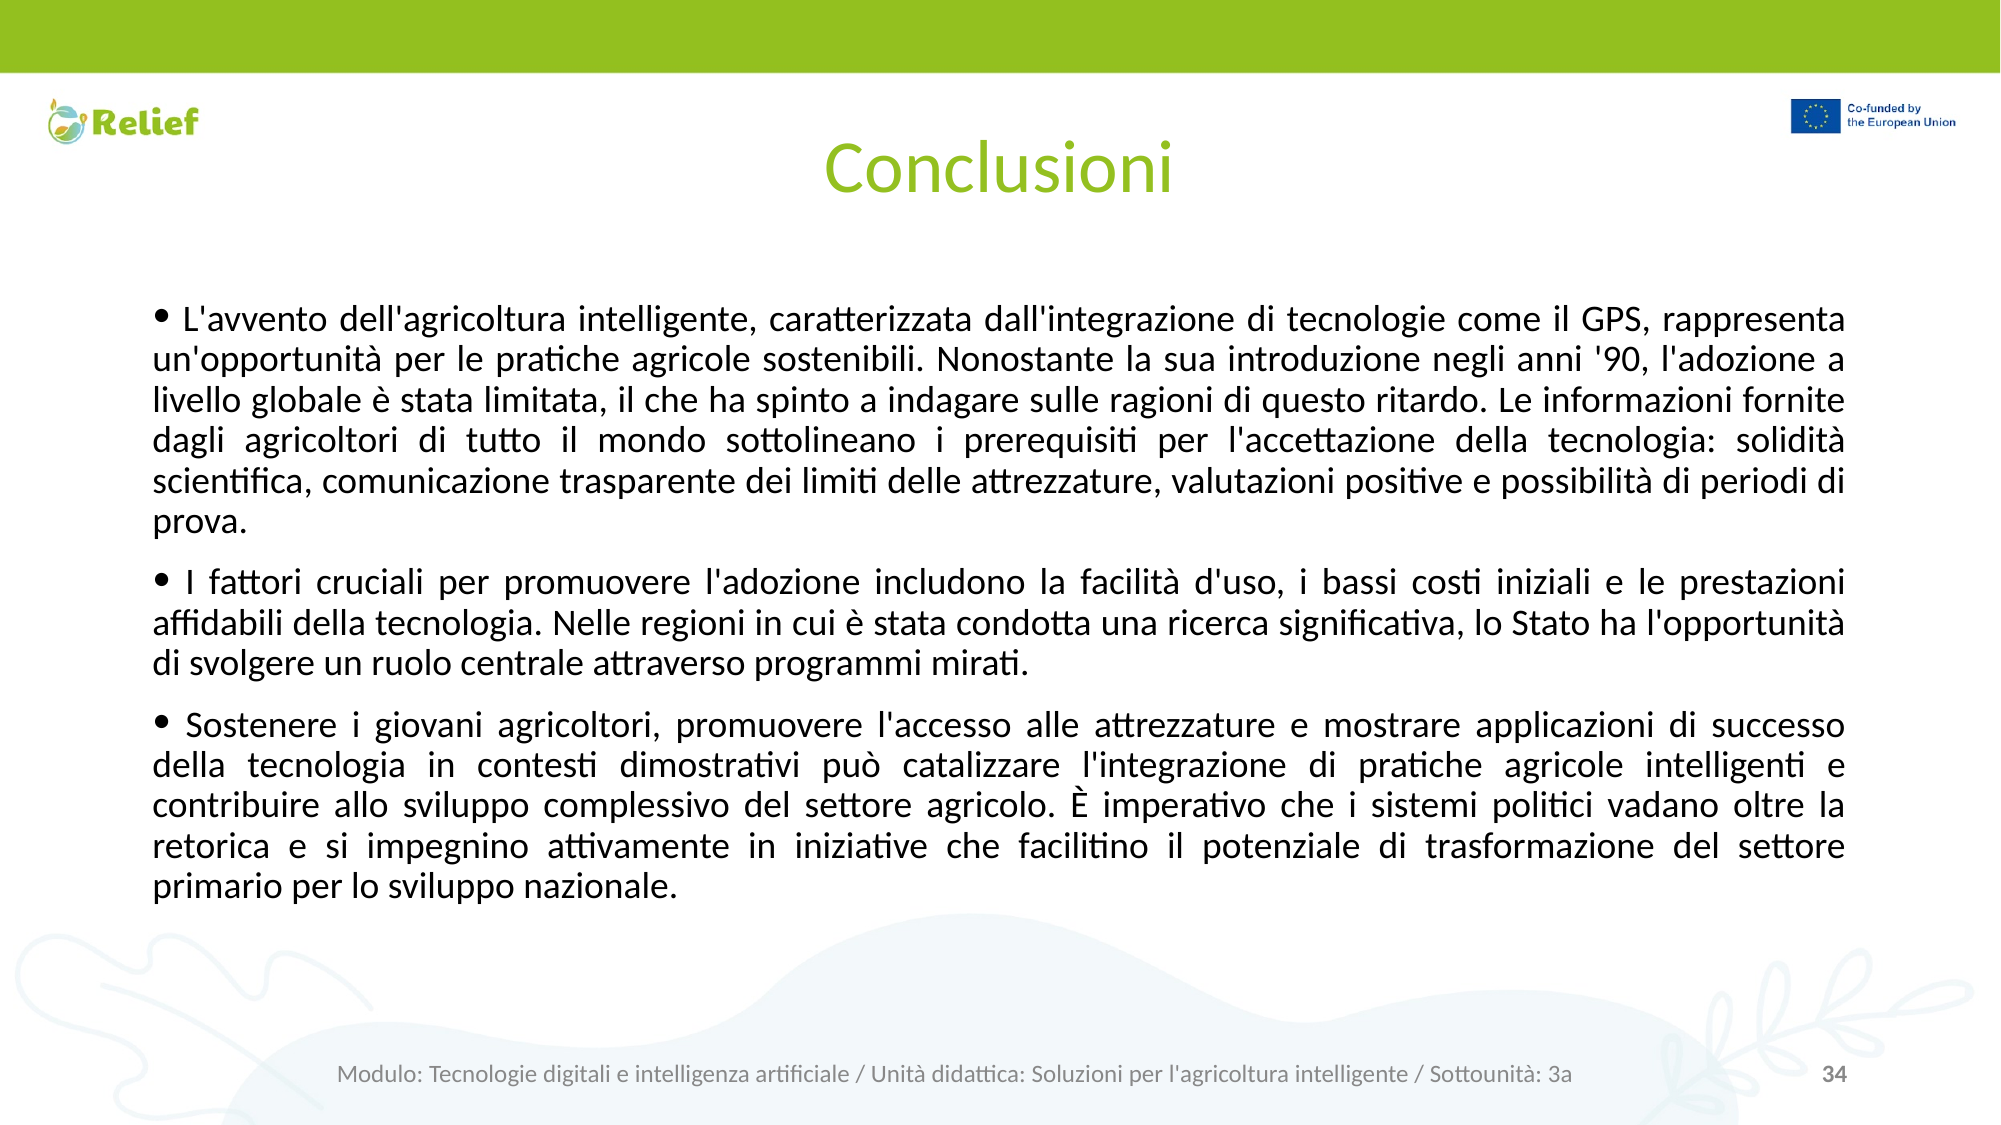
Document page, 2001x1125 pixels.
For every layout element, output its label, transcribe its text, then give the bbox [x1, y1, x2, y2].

picture [0, 0, 2001, 1125]
footer Modulo: Tecnologie digitali e intelligenza artificiale / Unità didattica: Soluzioni per l'agricoltura intelligente / Sottounità: 3a [137, 1023, 1775, 1122]
slide_number 34 [1787, 1042, 1863, 1103]
title Conclusioni [137, 111, 1863, 226]
list L'avvento dell'agricoltura intelligente, caratterizzata dall'integrazione di tecnologie come il GPS, rappresenta un'opportunità per le pratiche agricole sostenibili. Nonostante la sua introduzione negli anni '90, l'adozione a livello globale è stata limitata, il che ha spinto a indagare sulle ragioni di questo ritardo. Le informazioni fornite dagli agricoltori di tutto il mondo sottolineano i prerequisiti per l'accettazione della tecnologia: solidità scientifica, comunicazione trasparente dei limiti delle attrezzature, valutazioni positive e possibilità di periodi di prova. I fattori cruciali per promuovere l'adozione includono la facilità d'uso, i bassi costi iniziali e le prestazioni affidabili della tecnologia. Nelle regioni in cui è stata condotta una ricerca significativa, lo Stato ha l'opportunità di svolgere un ruolo centrale attraverso programmi mirati. Sostenere i giovani agricoltori, promuovere l'accesso alle attrezzature e mostrare applicazioni di successo della tecnologia in contesti dimostrativi può catalizzare l'integrazione di pratiche agricole intelligenti e contribuire allo sviluppo complessivo del settore agricolo. È imperativo che i sistemi politici vadano oltre la retorica e si impegnino attivamente in iniziative che facilitino il potenziale di trasformazione del settore primario per lo sviluppo nazionale. [137, 291, 1863, 937]
